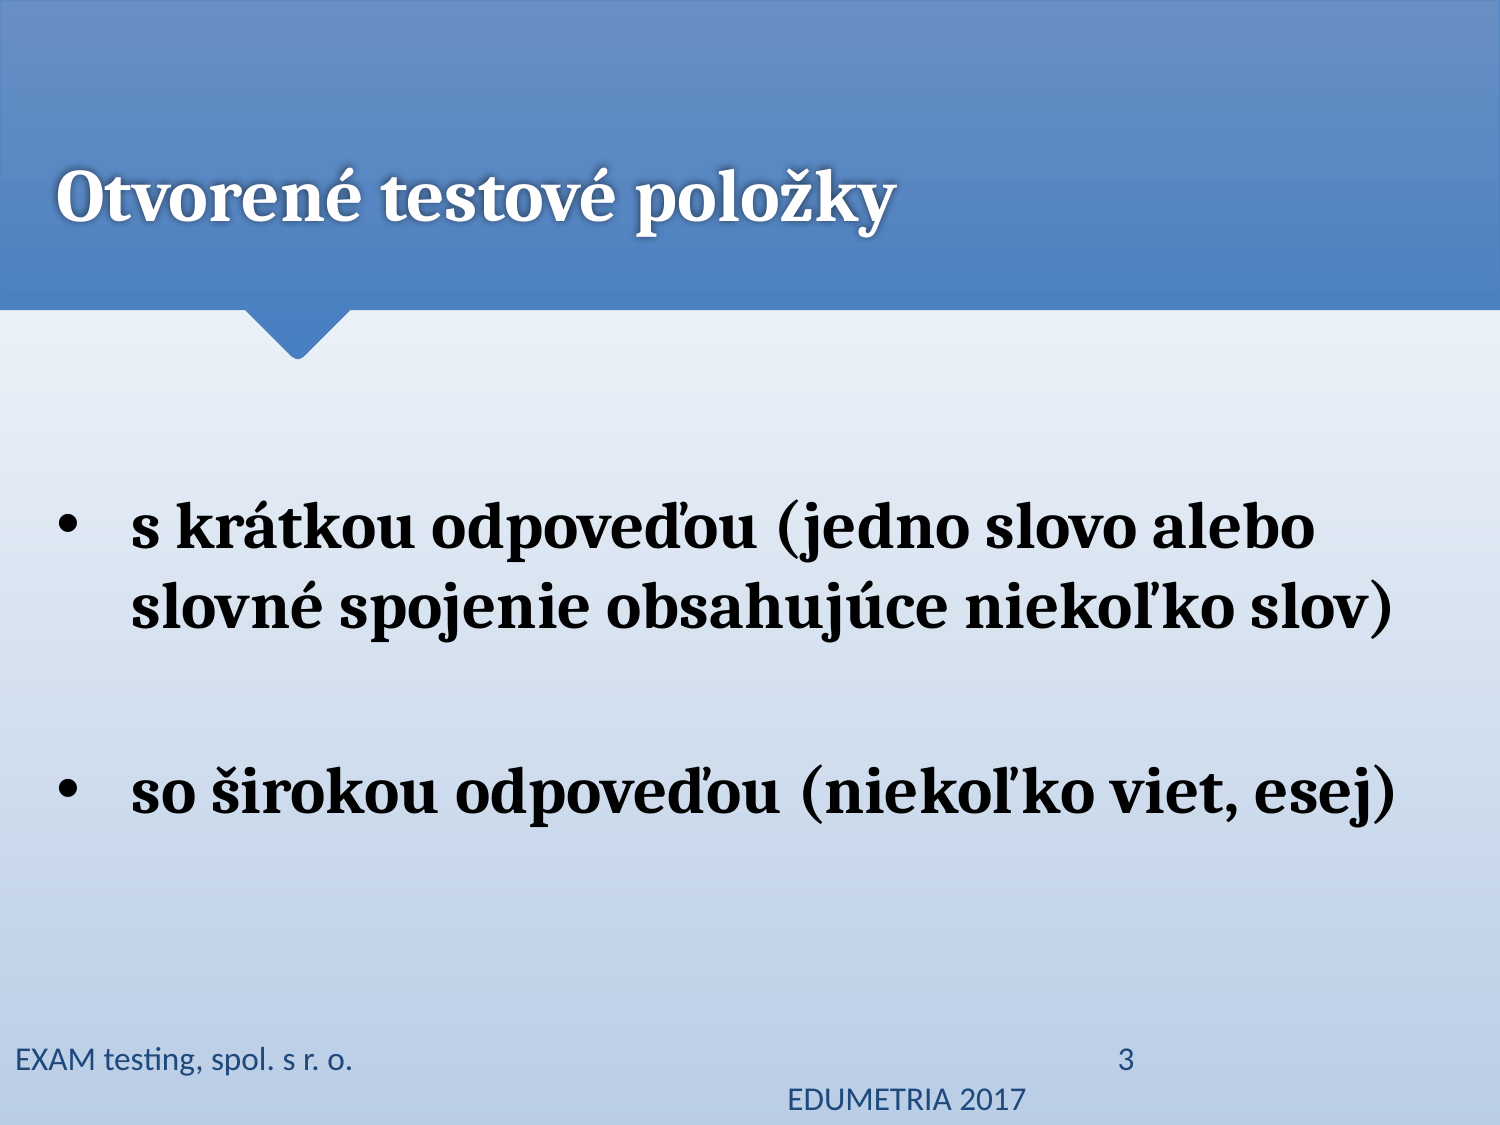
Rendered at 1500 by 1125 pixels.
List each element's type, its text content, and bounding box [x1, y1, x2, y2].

footer EXAM testing, spol. s r. o. 3 EDUMETRIA 2017 [0, 1067, 1500, 1125]
text_box s krátkou odpoveďou (jedno slovo alebo slovné spojenie obsahujúce niekoľko slov) so širokou odpoveďou (niekoľko viet, esej) [40, 381, 1460, 1067]
title Otvorené testové položky [41, 48, 1459, 238]
